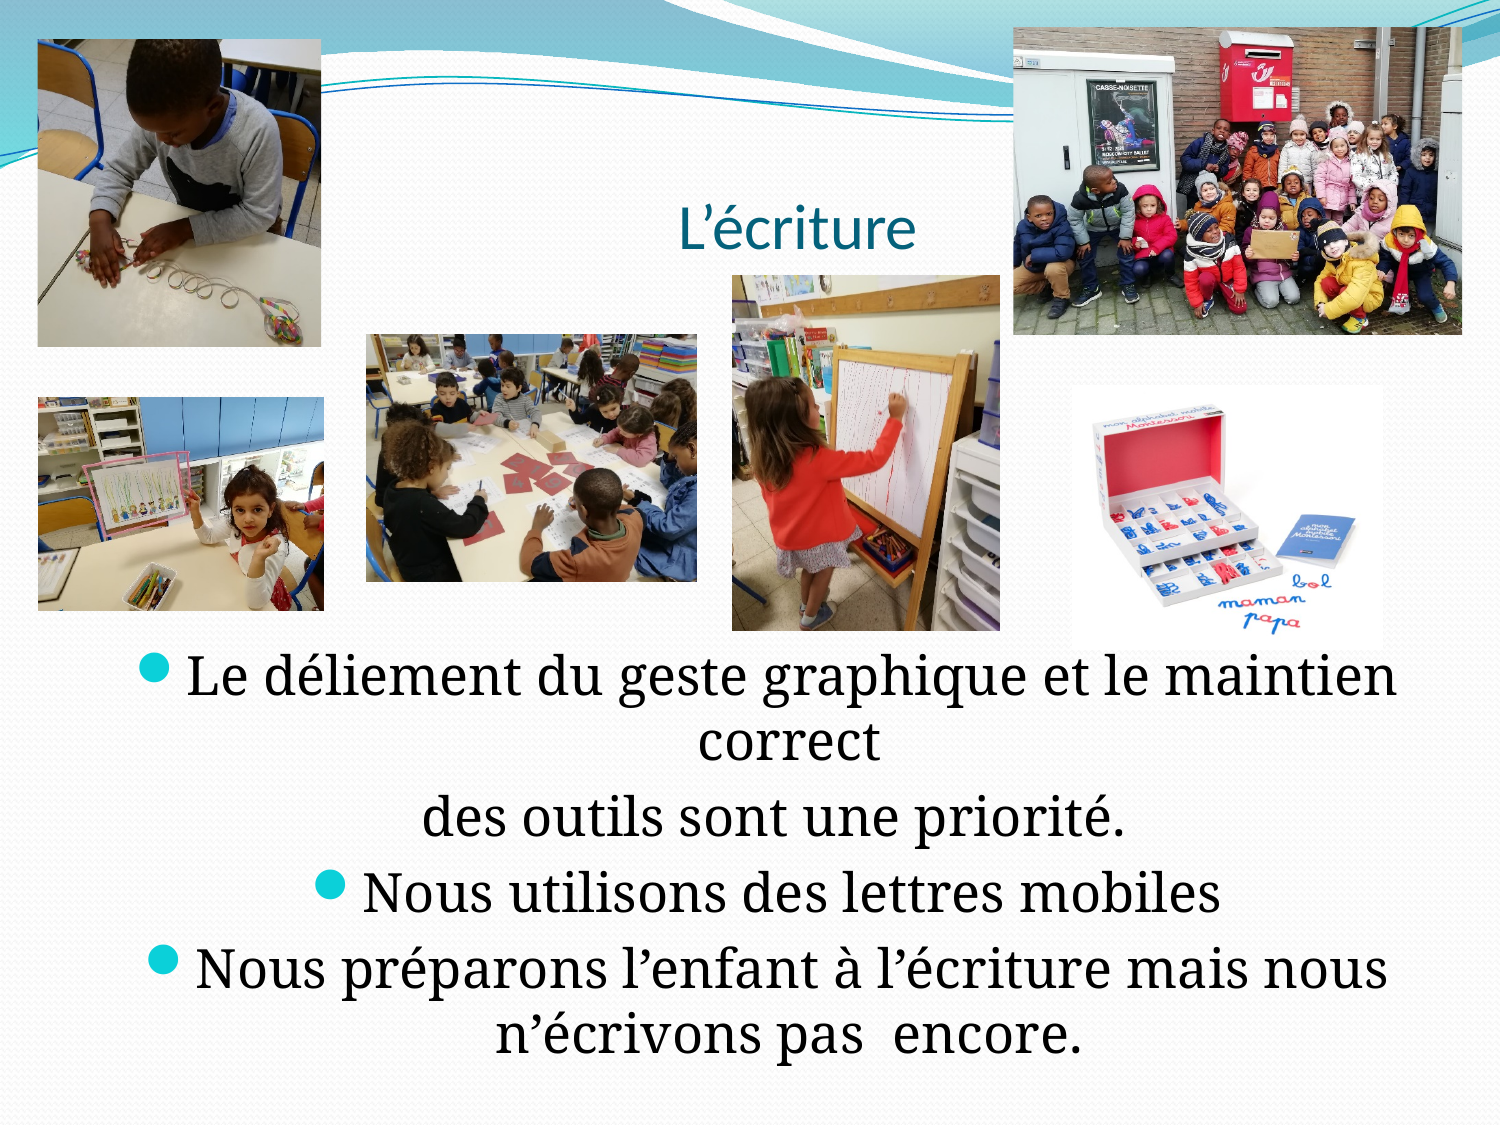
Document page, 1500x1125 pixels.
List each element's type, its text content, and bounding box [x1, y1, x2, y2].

picture [366, 333, 697, 582]
picture [732, 274, 1000, 631]
picture [38, 397, 324, 611]
picture [37, 39, 322, 347]
title L’écriture [446, 130, 947, 263]
list Le déliement du geste graphique et le maintien correct des outils sont une priorité. Nous utilisons des lettres mobiles Nous préparons l’enfant à l’écriture mais nous n’écrivons pas encore. [37, 482, 1497, 1098]
picture [1071, 384, 1383, 650]
picture [1013, 27, 1463, 335]
